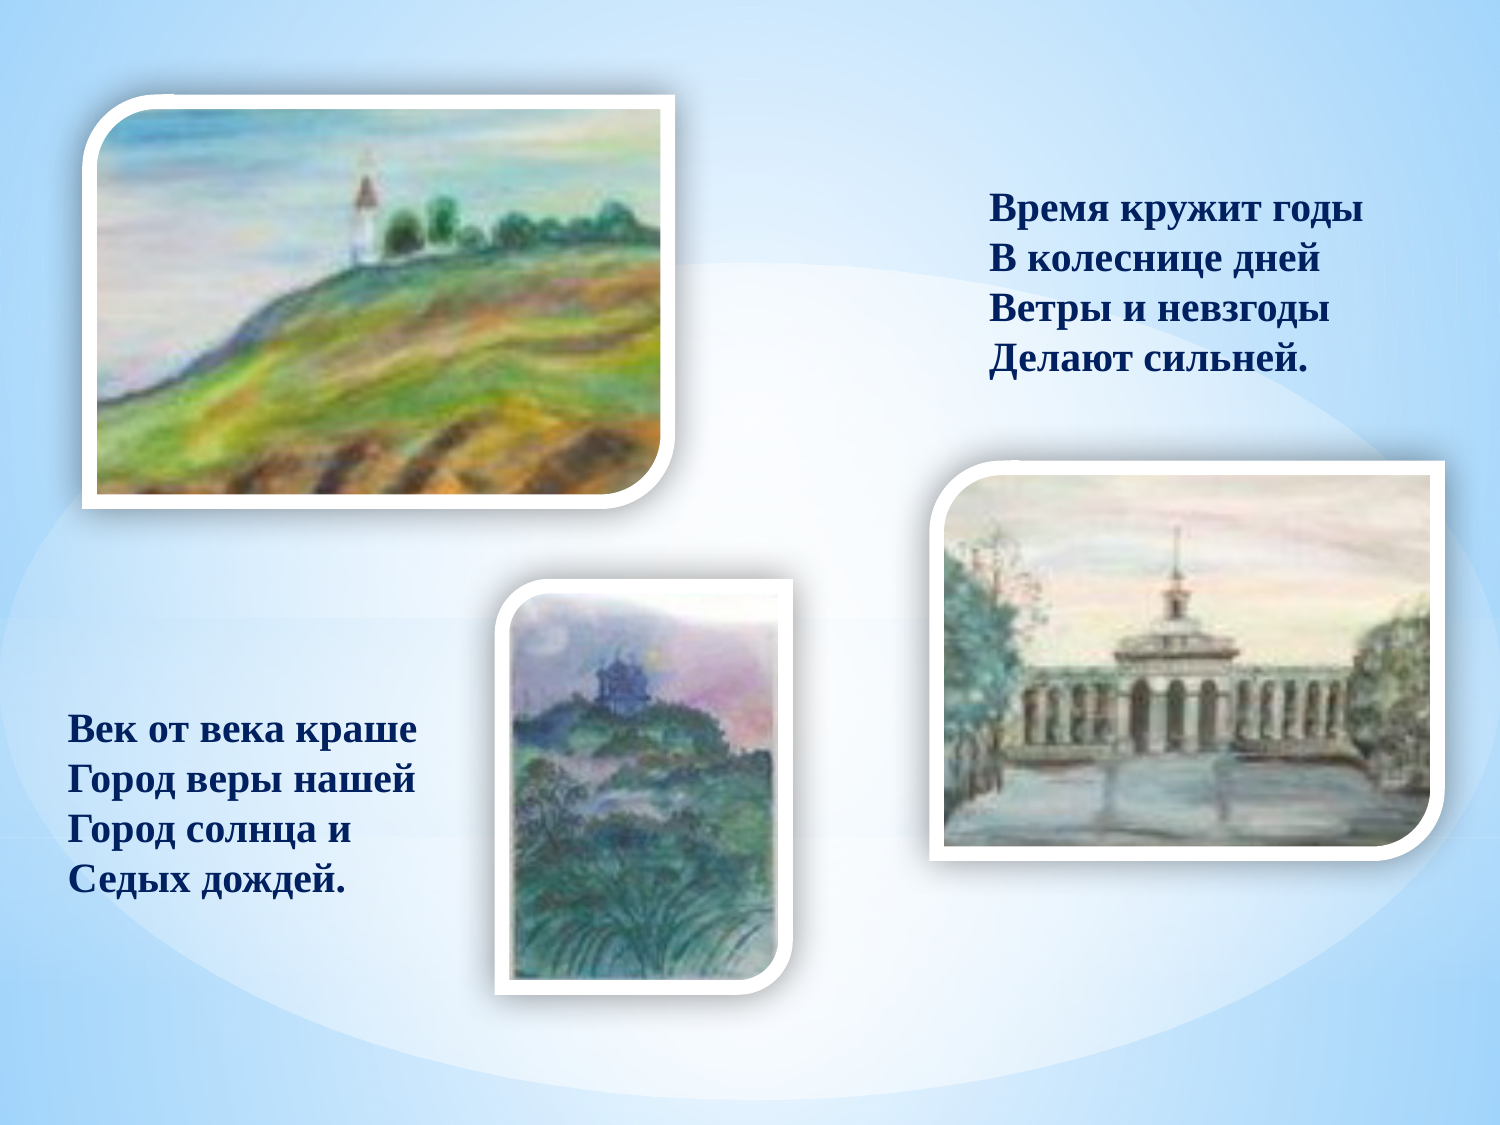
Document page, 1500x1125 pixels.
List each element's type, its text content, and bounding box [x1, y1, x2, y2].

picture [936, 467, 1438, 854]
picture [501, 585, 786, 988]
text_box Время кружит годы В колеснице дней Ветры и невзгоды Делают сильней. [974, 172, 1400, 388]
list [89, 101, 668, 502]
text_box Век от века краше Город веры нашей Город солнца и Седых дождей. [52, 693, 443, 909]
